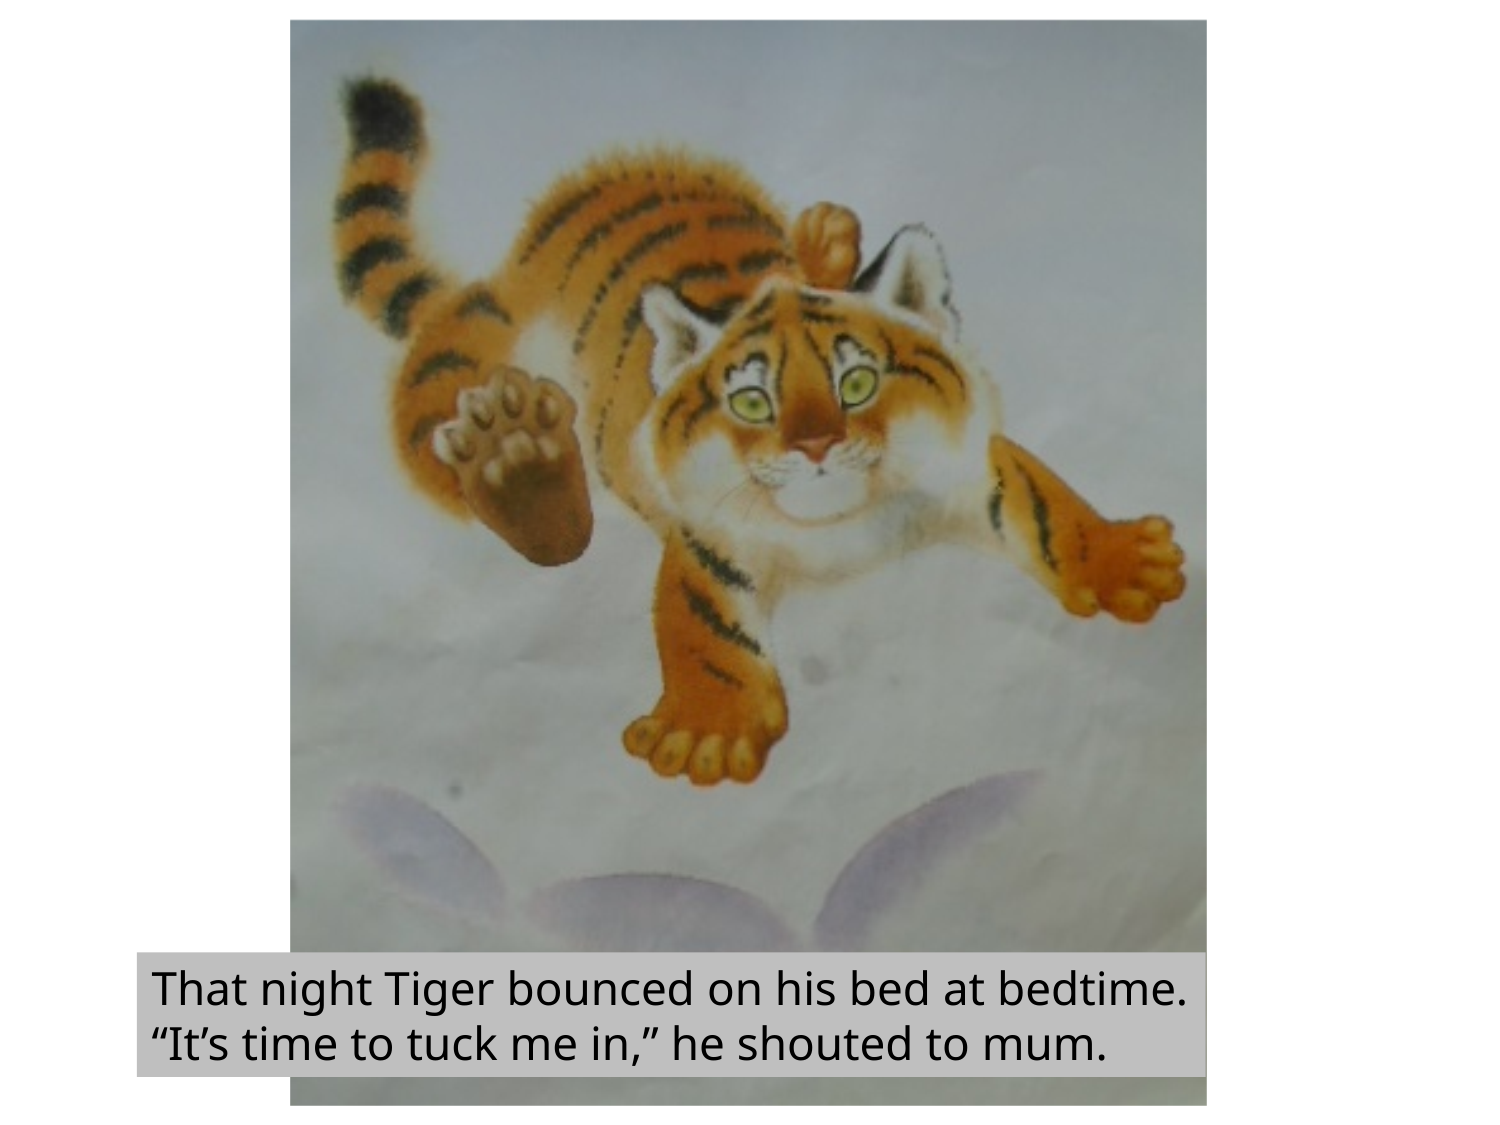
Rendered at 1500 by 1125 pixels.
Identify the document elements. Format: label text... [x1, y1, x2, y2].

text_box That night Tiger bounced on his bed at bedtime. “It’s time to tuck me in,” he shouted to mum. [136, 952, 1206, 1077]
picture [204, 21, 1292, 1022]
picture [291, 1077, 1206, 1105]
